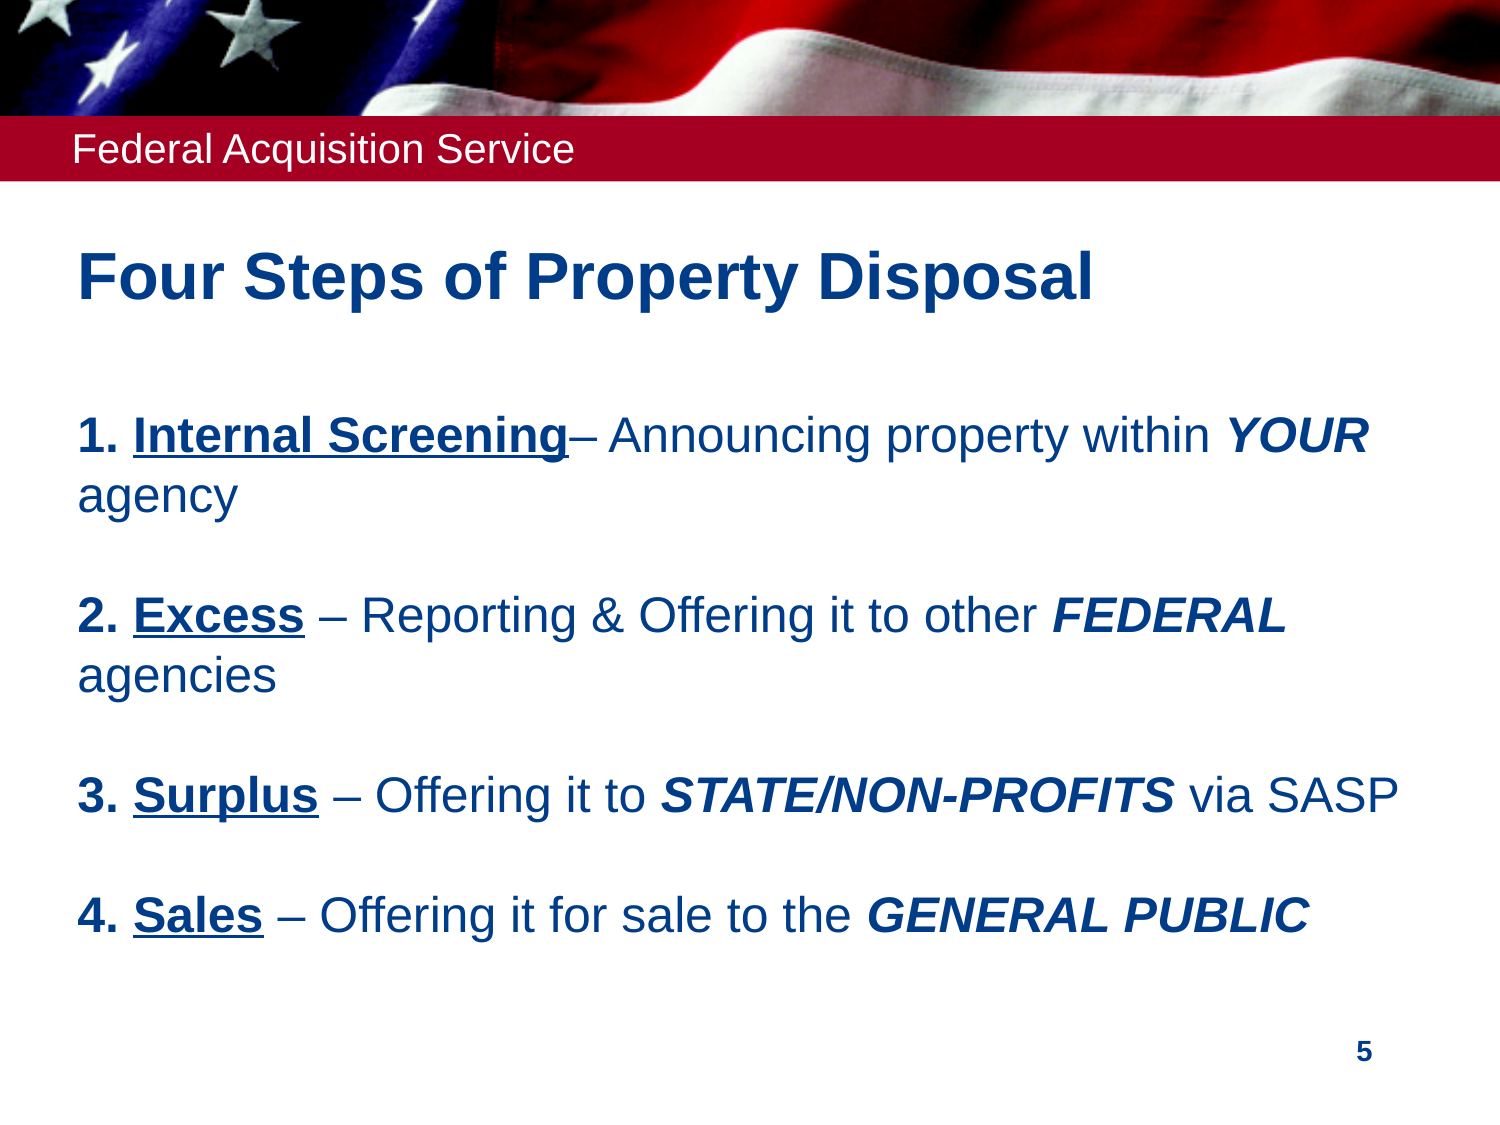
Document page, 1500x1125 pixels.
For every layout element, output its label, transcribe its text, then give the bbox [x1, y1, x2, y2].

text_box [947, 743, 978, 819]
slide_number 5 [1074, 1024, 1388, 1101]
picture [0, 0, 1500, 116]
title Four Steps of Property Disposal 1. Internal Screening– Announcing property within YOUR agency 2. Excess – Reporting & Offering it to other FEDERAL agencies 3. Surplus – Offering it to STATE/NON-PROFITS via SASP 4. Sales – Offering it for sale to the GENERAL PUBLIC [62, 224, 1463, 1008]
